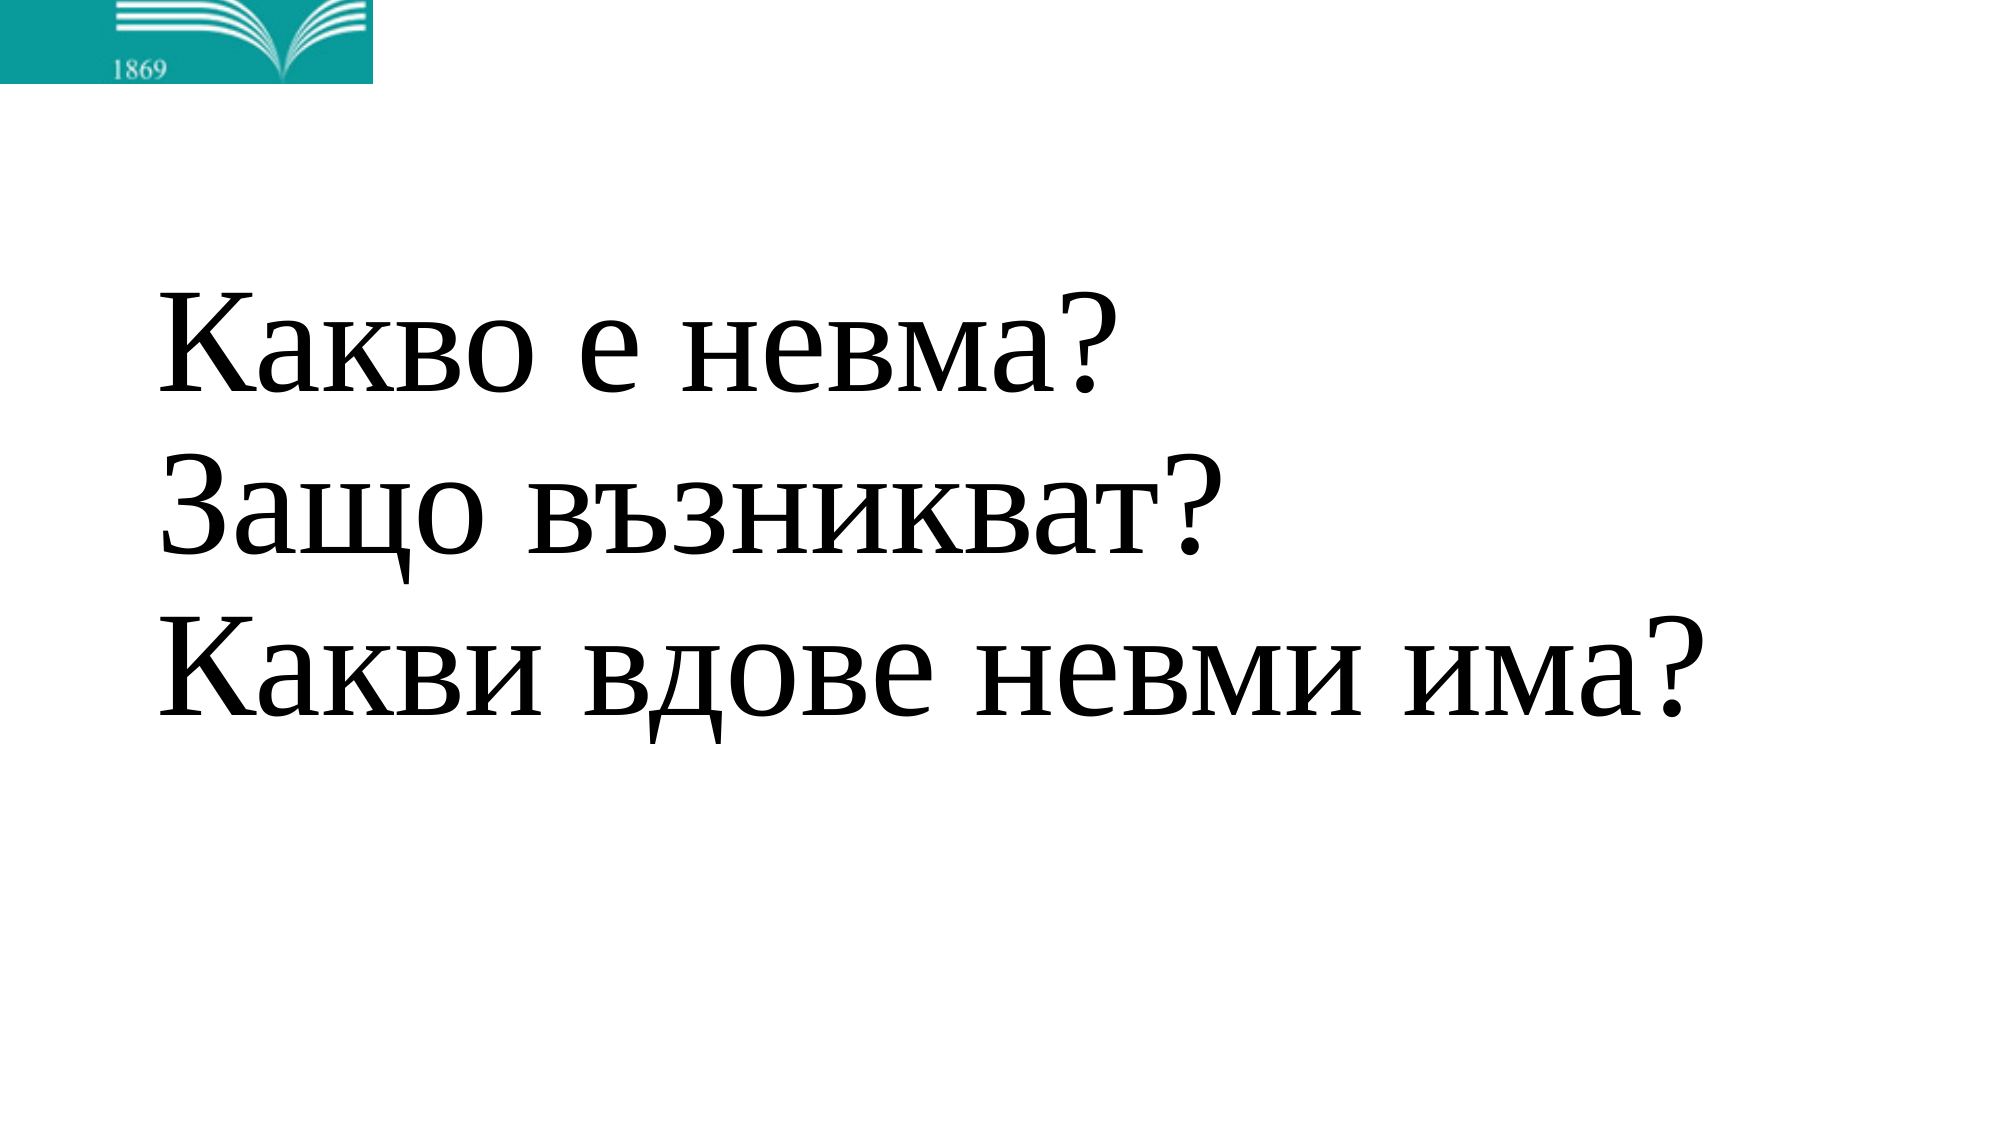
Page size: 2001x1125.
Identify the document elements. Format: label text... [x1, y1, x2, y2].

picture [0, 0, 373, 84]
title Какво е невма? Защо възникват? Какви вдове невми има? [141, 486, 1867, 704]
